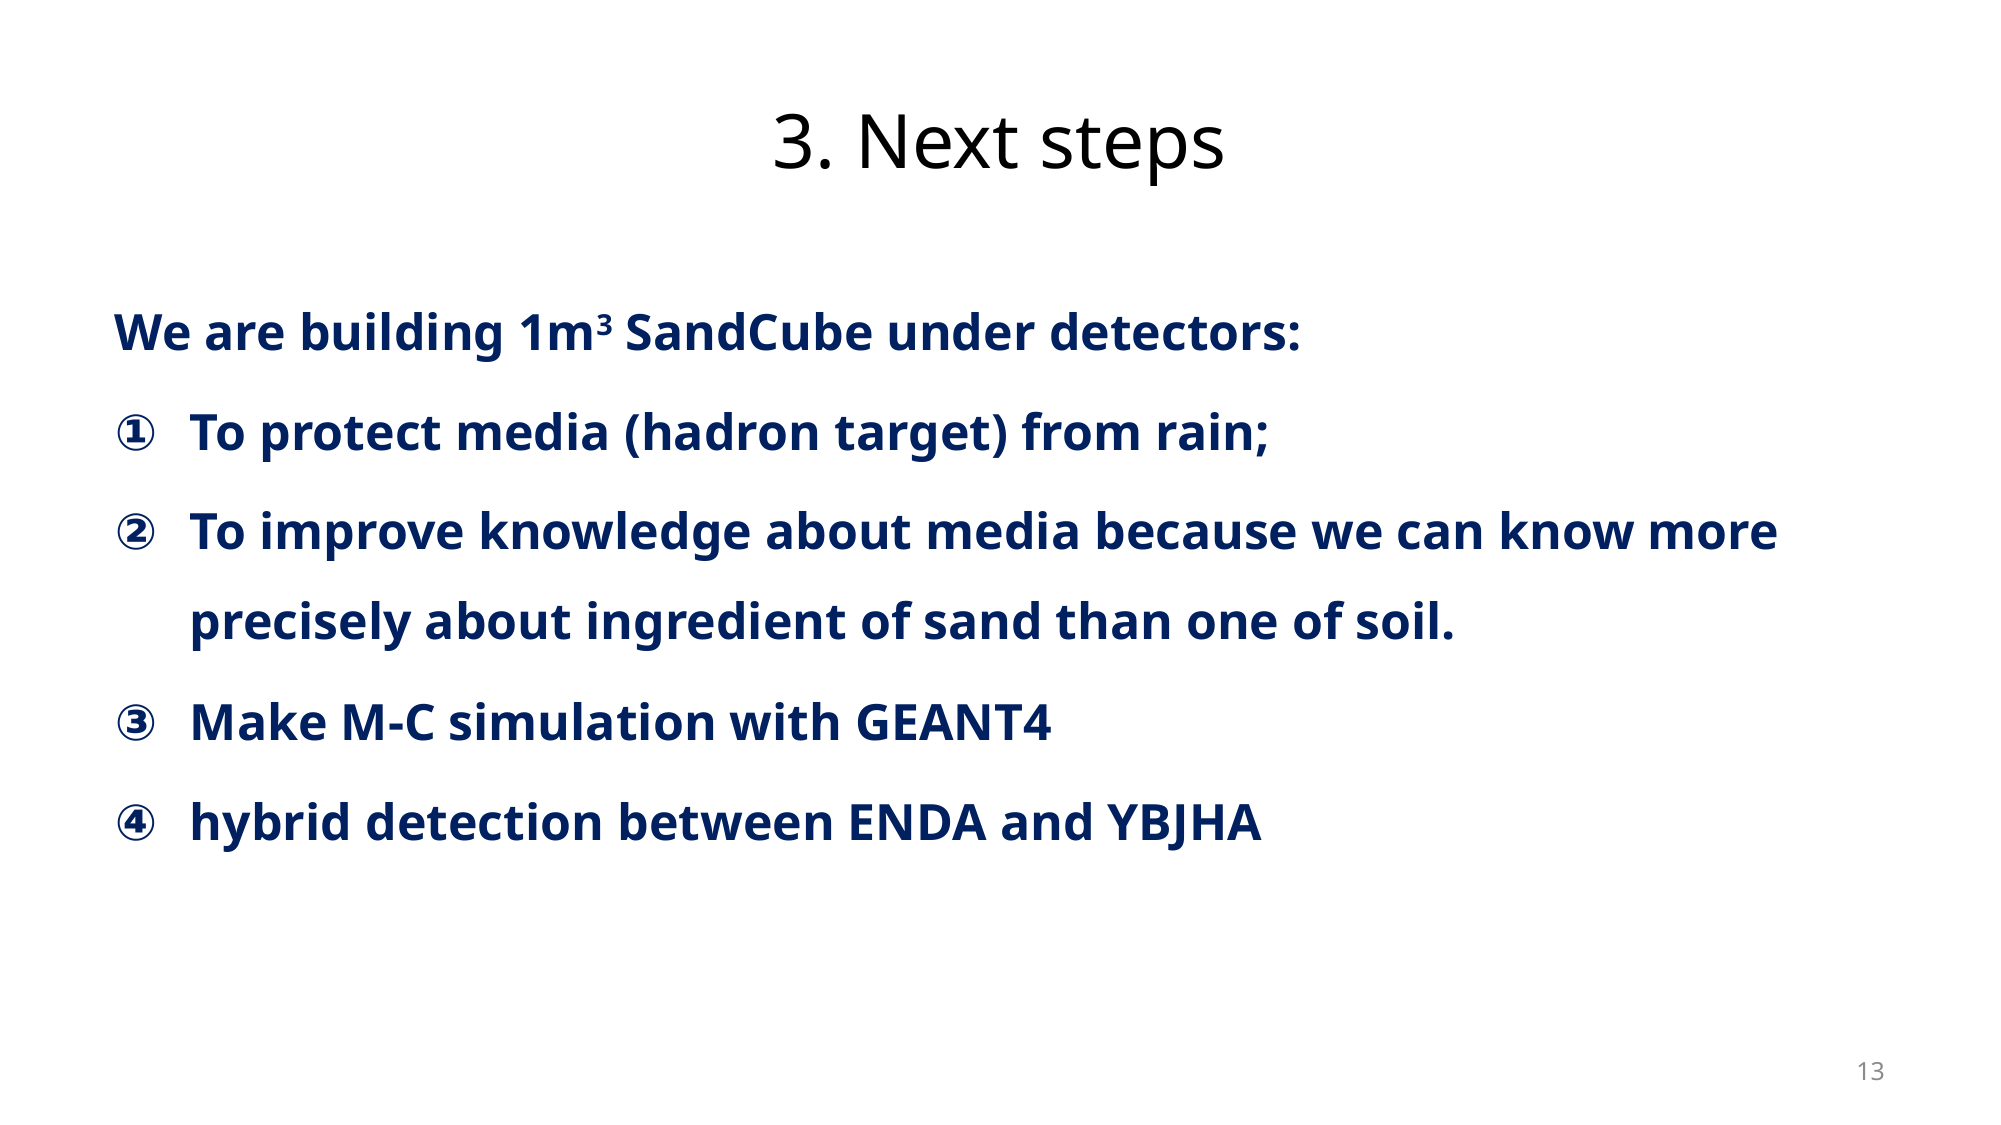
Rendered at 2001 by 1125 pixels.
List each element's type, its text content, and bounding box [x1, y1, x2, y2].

title 3. Next steps [99, 45, 1900, 233]
slide_number 13 [1433, 1042, 1900, 1103]
list We are building 1m3 SandCube under detectors: To protect media (hadron target) from rain; To improve knowledge about media because we can know more precisely about ingredient of sand than one of soil. Make M-C simulation with GEANT4 hybrid detection between ENDA and YBJHA [99, 262, 1900, 1005]
